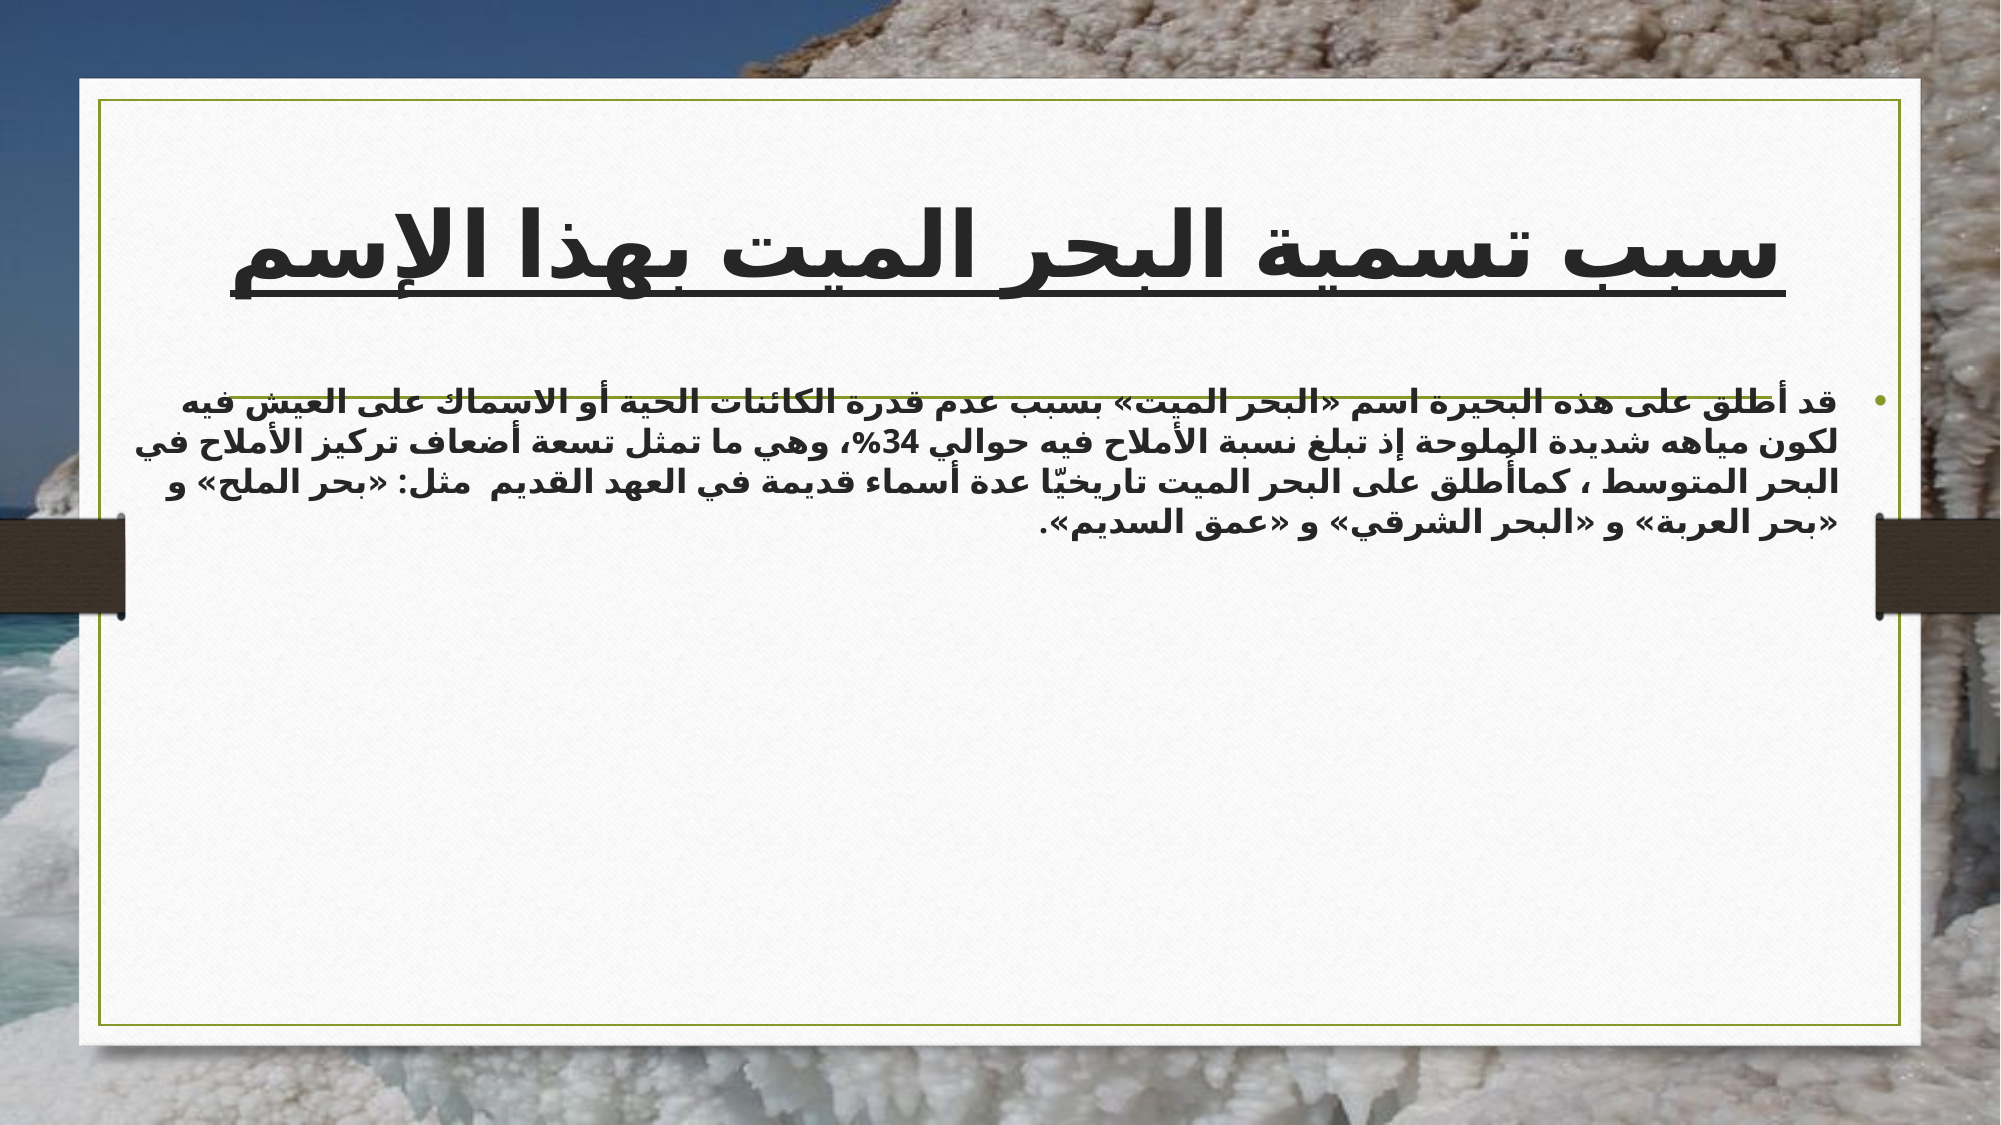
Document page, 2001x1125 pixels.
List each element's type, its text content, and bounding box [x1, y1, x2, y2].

picture [0, 0, 2001, 1125]
title سبب تسمية البحر الميت بهذا الإسم [113, 109, 1903, 372]
list قد أطلق على هذه البحيرة اسم «البحر الميت» بسبب عدم قدرة الكائنات الحية أو الاسماك على العيش فيه لكون مياهه شديدة الملوحة إذ تبلغ نسبة الأملاح فيه حوالي 34%، وهي ما تمثل تسعة أضعاف تركيز الأملاح في البحر المتوسط ، كماأُطلق على البحر الميت تاريخيّا عدة أسماء قديمة في العهد القديم مثل: «بحر الملح» و «بحر العربة» و «البحر الشرقي» و «عمق السديم». [113, 372, 1903, 1023]
